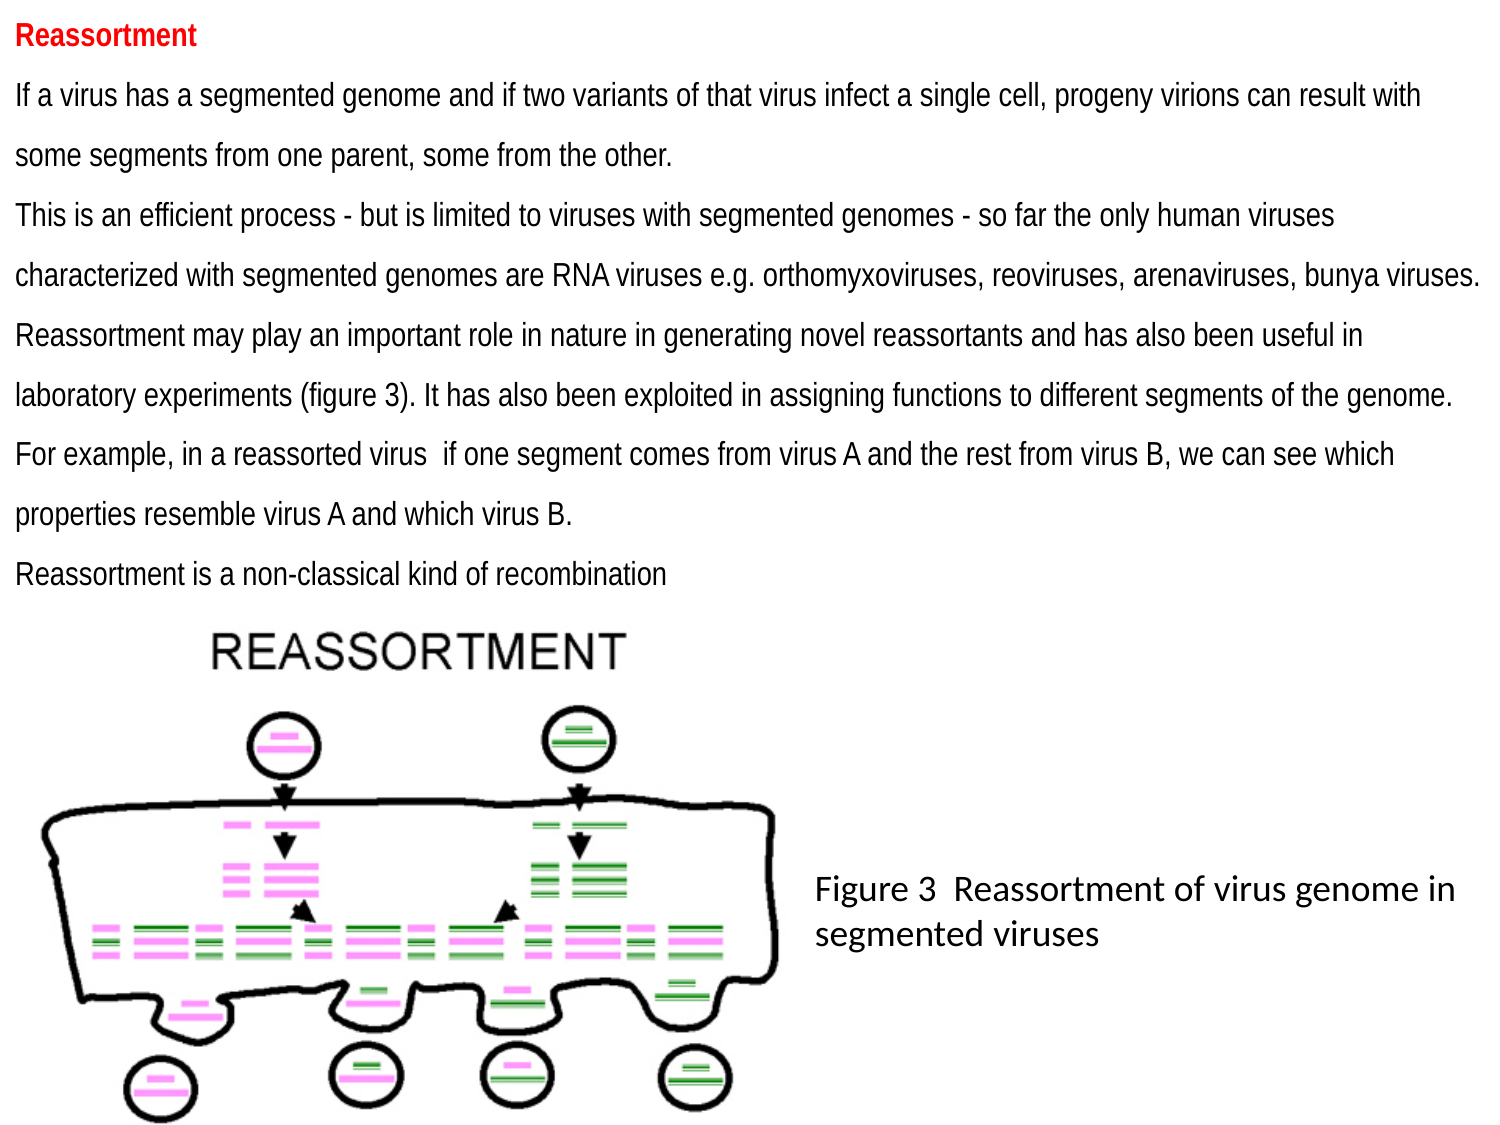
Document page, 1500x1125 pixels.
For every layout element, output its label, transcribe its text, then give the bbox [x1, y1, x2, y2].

picture [25, 599, 814, 1125]
text_box Reassortment If a virus has a segmented genome and if two variants of that virus infect a single cell, progeny virions can result with some segments from one parent, some from the other. This is an efficient process - but is limited to viruses with segmented genomes - so far the only human viruses characterized with segmented genomes are RNA viruses e.g. orthomyxoviruses, reoviruses, arenaviruses, bunya viruses. Reassortment may play an important role in nature in generating novel reassortants and has also been useful in laboratory experiments (figure 3). It has also been exploited in assigning functions to different segments of the genome. For example, in a reassorted virus if one segment comes from virus A and the rest from virus B, we can see which properties resemble virus A and which virus B. Reassortment is a non-classical kind of recombination [0, 0, 1500, 600]
text_box Figure 3 Reassortment of virus genome in segmented viruses [819, 856, 1500, 962]
